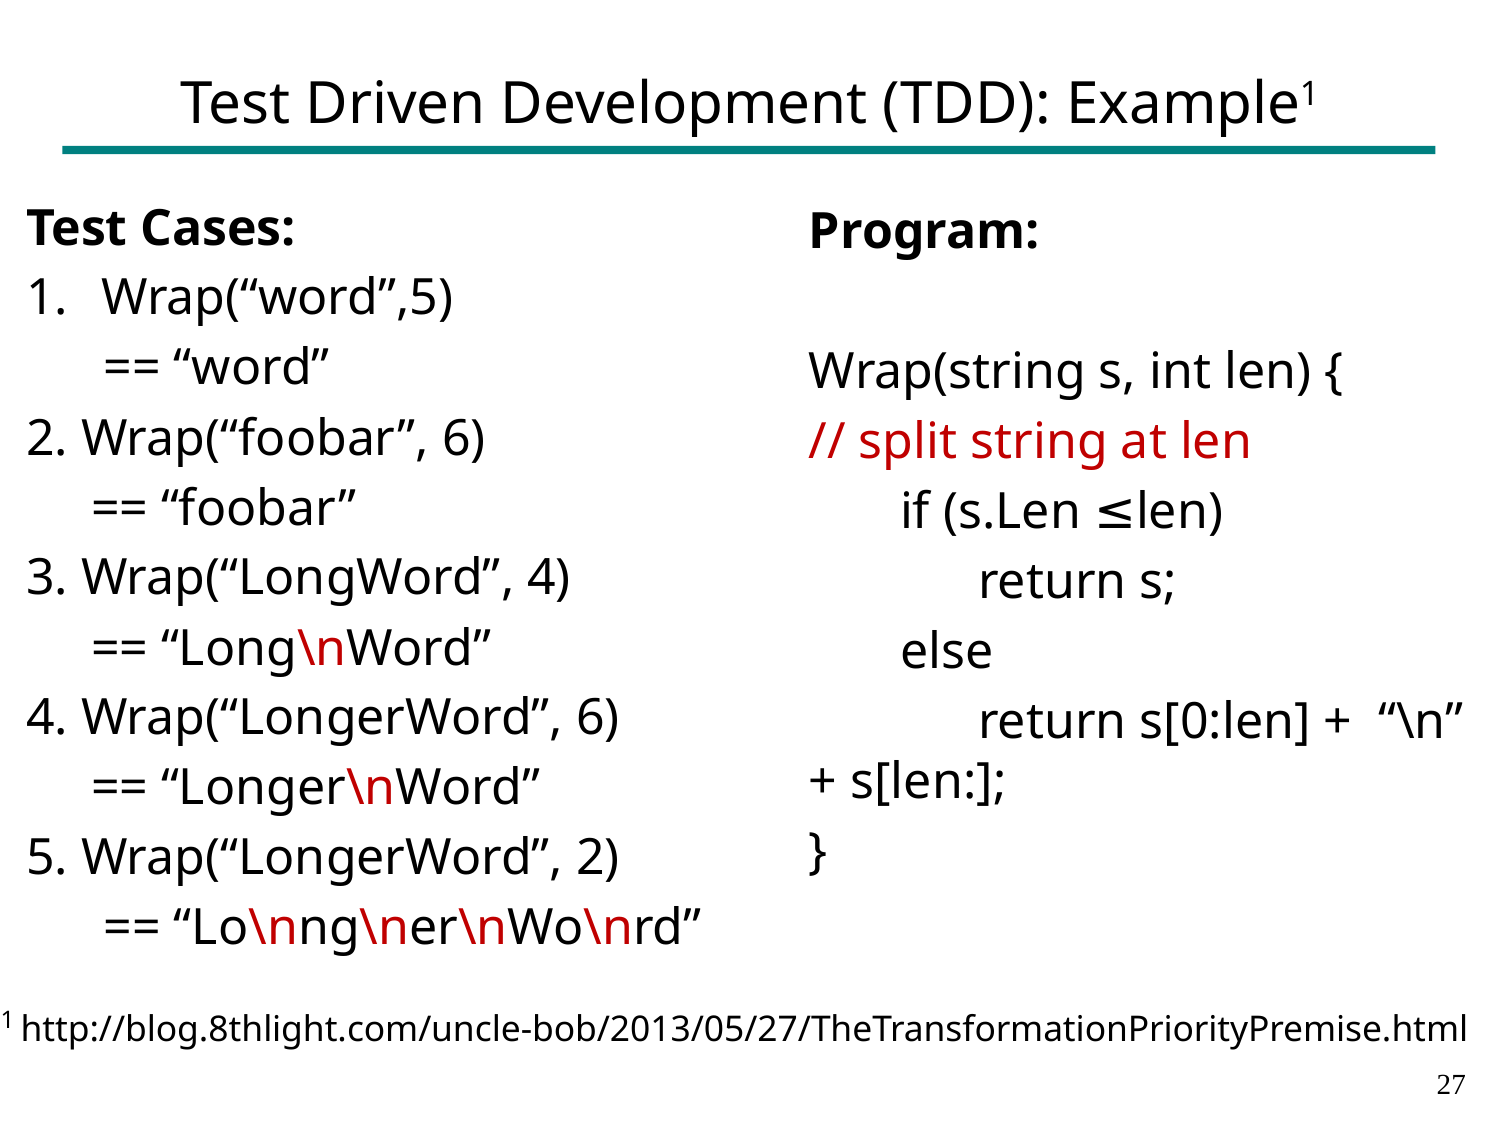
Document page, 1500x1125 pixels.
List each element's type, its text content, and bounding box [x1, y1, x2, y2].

list Test Cases: Wrap(“word”,5) == “word” 2. Wrap(“foobar”, 6) == “foobar” 3. Wrap(“LongWord”, 4) == “Long\nWord” 4. Wrap(“LongerWord”, 6) == “Longer\nWord” 5. Wrap(“LongerWord”, 2) == “Lo\nng\ner\nWo\nrd” [10, 187, 746, 992]
title Test Driven Development (TDD): Example1 [112, 49, 1388, 151]
text_box Program: Wrap(string s, int len) { // split string at len if (s.Len ≤len) return s; else return s[0:len] + “\n” + s[len:]; } [794, 191, 1500, 992]
slide_number 26 [1168, 1058, 1482, 1121]
text_box 1 http://blog.8thlight.com/uncle-bob/2013/05/27/TheTransformationPriorityPremise.html [0, 992, 1500, 1058]
